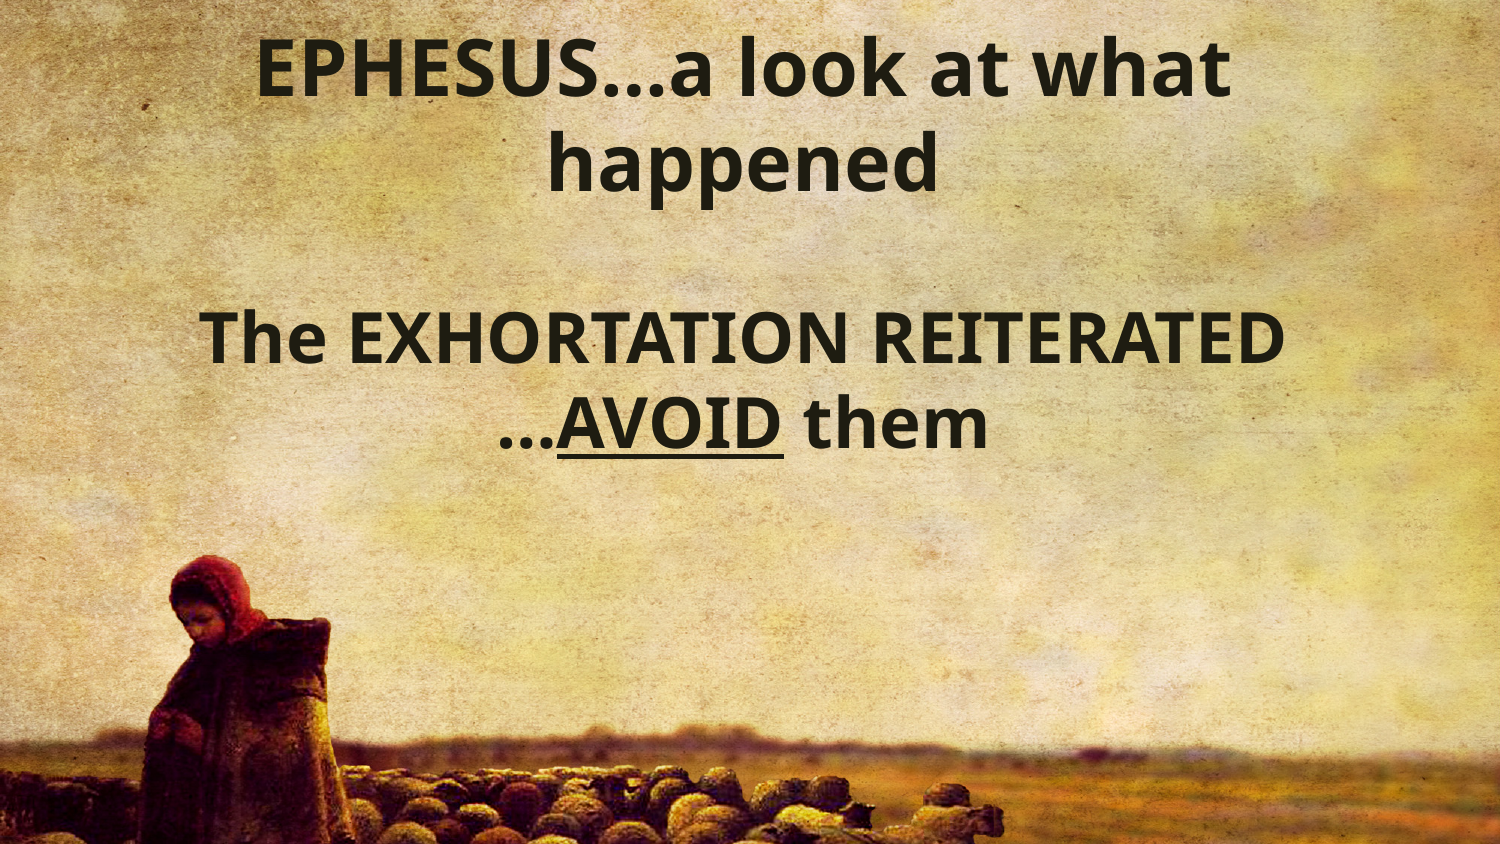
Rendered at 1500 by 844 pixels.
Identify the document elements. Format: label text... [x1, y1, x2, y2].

picture [0, 0, 1500, 844]
text_box EPHESUS…a look at what happened The EXHORTATION REITERATED …AVOID them [50, 9, 1438, 555]
